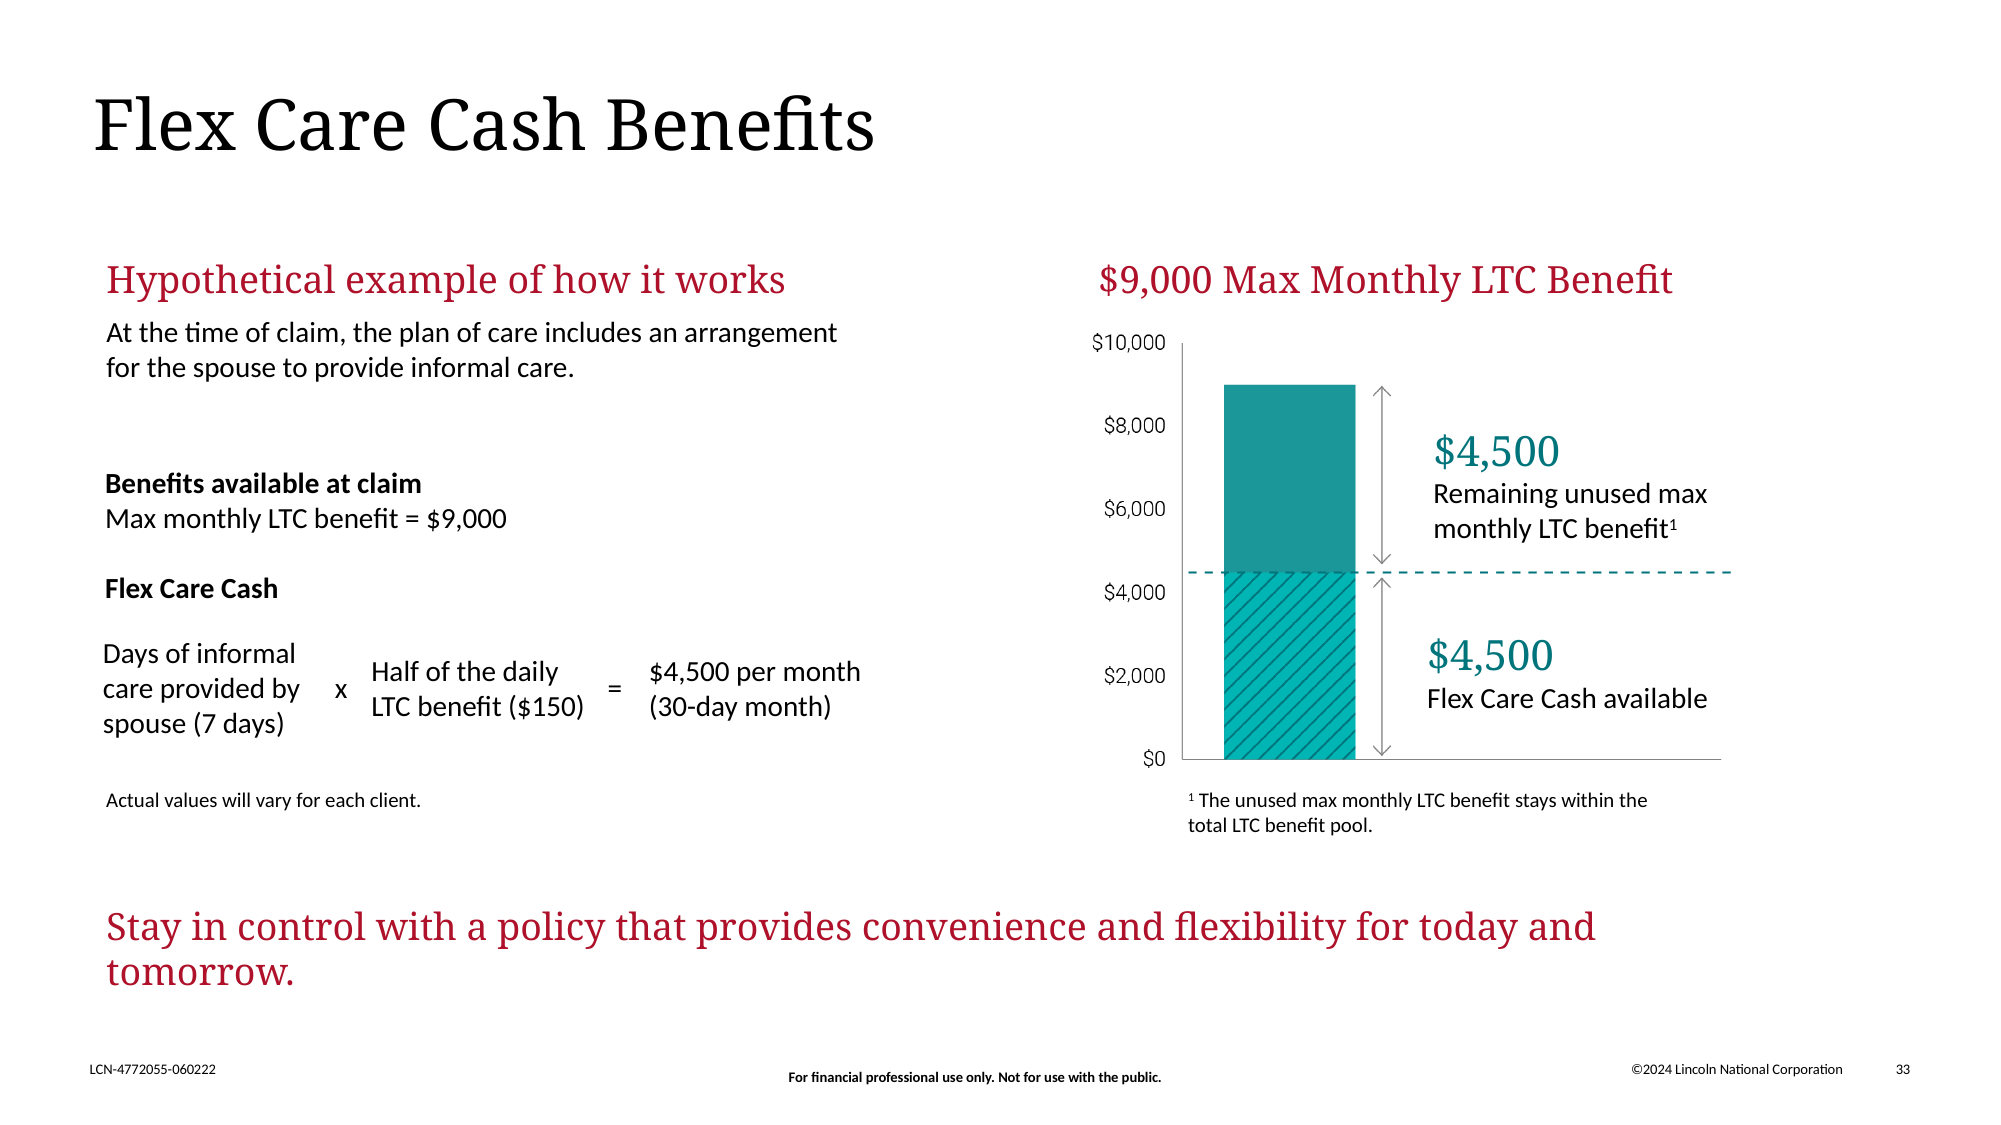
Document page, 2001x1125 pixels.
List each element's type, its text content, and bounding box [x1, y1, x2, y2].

text_box Benefits available at claim Max monthly LTC benefit = $9,000 Flex Care Cash [90, 457, 767, 612]
text_box Hypothetical example of how it works At the time of claim, the plan of care includes an arrangement for the spouse to provide informal care. [91, 248, 868, 387]
text_box = [593, 662, 632, 712]
text_box Days of informal care provided by spouse (7 days) [88, 626, 319, 747]
picture [1070, 304, 1763, 789]
text_box Half of the daily LTC benefit ($150) [356, 644, 605, 730]
title Flex Care Cash Benefits [93, 79, 1905, 165]
text_box x [320, 662, 359, 712]
text_box 1 The unused max monthly LTC benefit stays within the total LTC benefit pool. [1173, 798, 1706, 844]
text_box Stay in control with a policy that provides convenience and flexibility for today and tomorrow. [91, 895, 1807, 1001]
text_box $9,000 Max Monthly LTC Benefit [1083, 248, 1844, 307]
text_box $4,500 per month (30-day month) [634, 644, 882, 730]
text_box Actual values will vary for each client. [91, 779, 458, 819]
